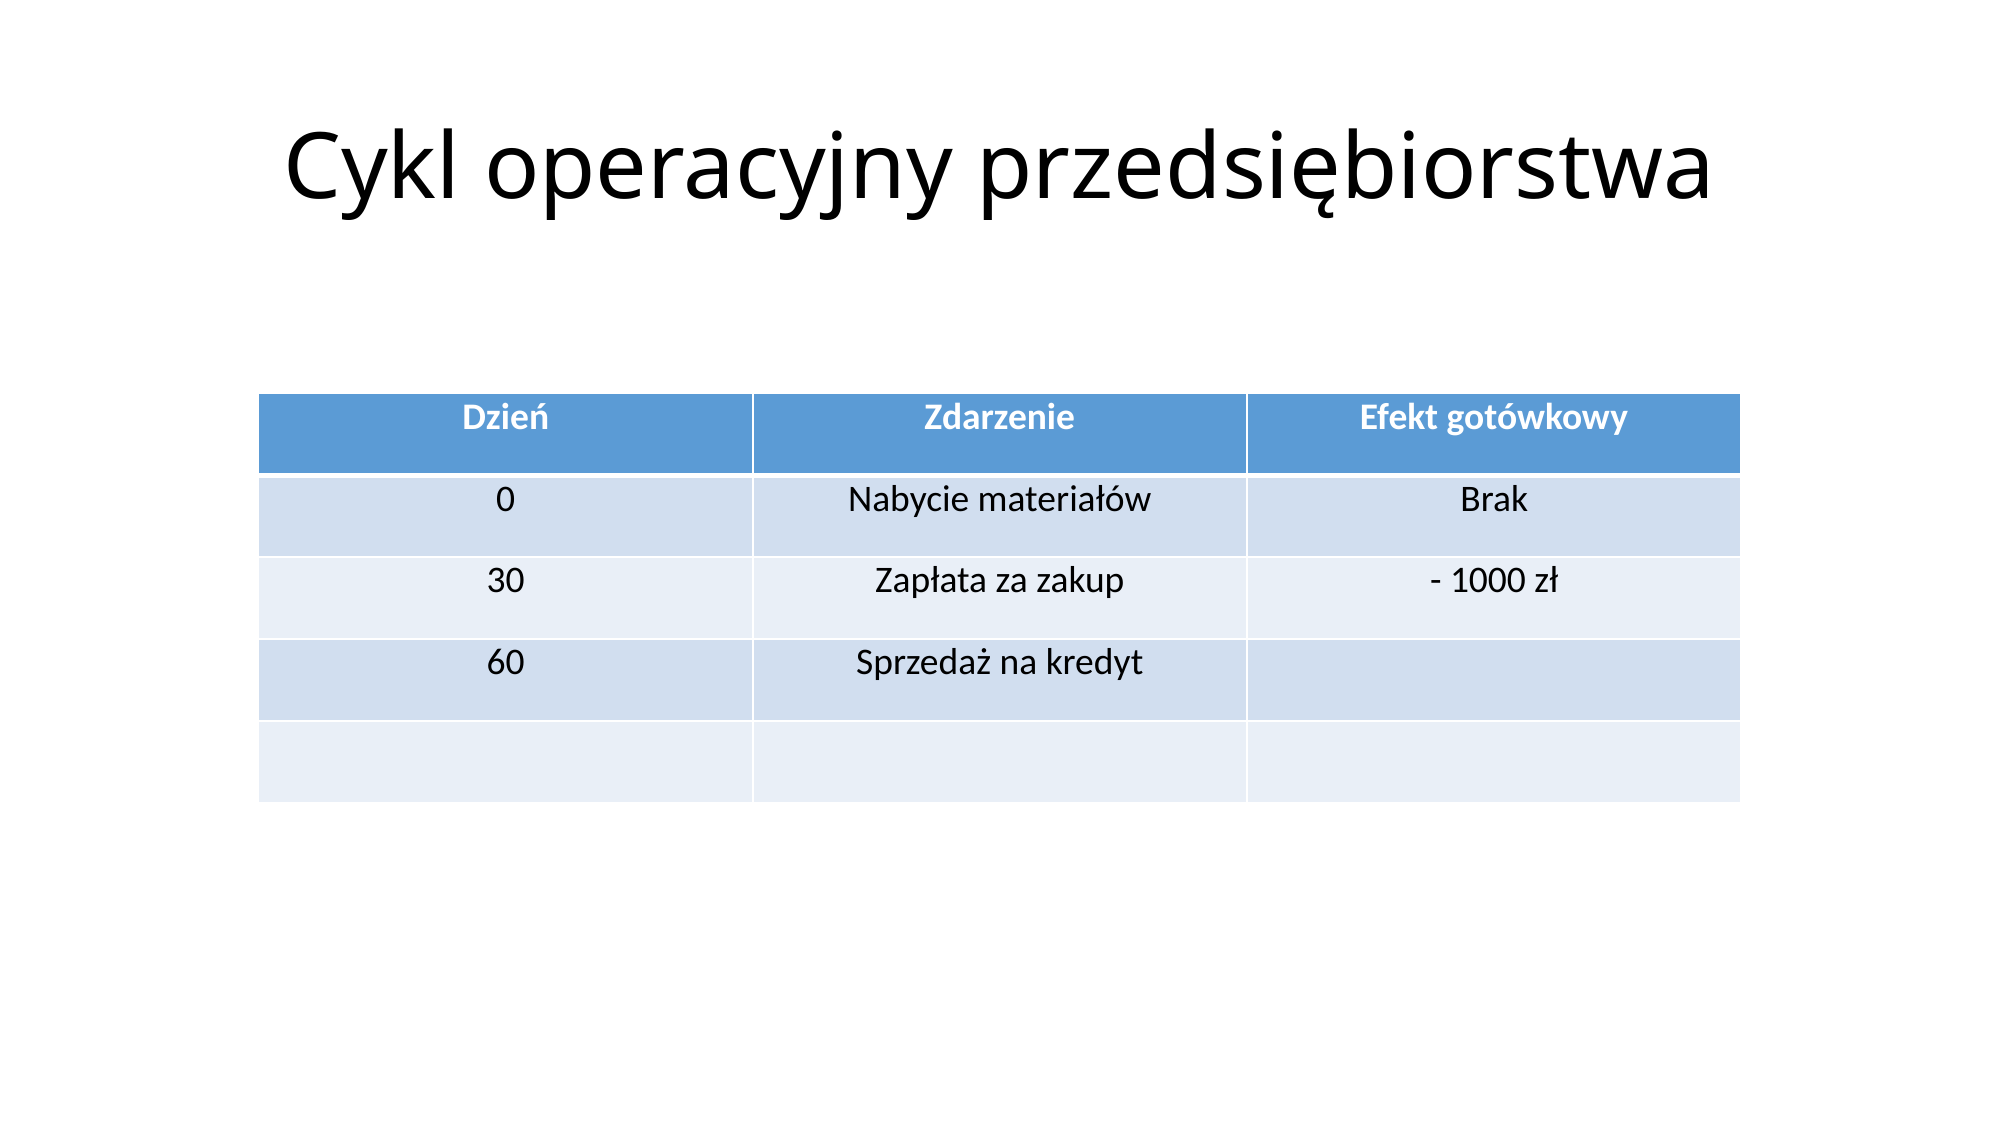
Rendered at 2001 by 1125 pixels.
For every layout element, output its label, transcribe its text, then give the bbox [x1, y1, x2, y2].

table_cell 60 [259, 640, 752, 720]
table_cell 30 [259, 558, 752, 638]
table_cell [1248, 640, 1740, 720]
table_cell Nabycie materiałów [754, 478, 1246, 556]
table_cell [754, 722, 1246, 802]
table_cell [1248, 722, 1740, 802]
table_header Dzień [259, 394, 752, 473]
table_cell Zapłata za zakup [754, 558, 1246, 638]
table_cell - 1000 zł [1248, 558, 1740, 638]
table_cell [259, 722, 752, 802]
title Cykl operacyjny przedsiębiorstwa [137, 59, 1863, 278]
table_cell 0 [259, 478, 752, 556]
table_header Efekt gotówkowy [1248, 394, 1740, 473]
table_header Zdarzenie [754, 394, 1246, 473]
table_cell Sprzedaż na kredyt [754, 640, 1246, 720]
table_cell Brak [1248, 478, 1740, 556]
